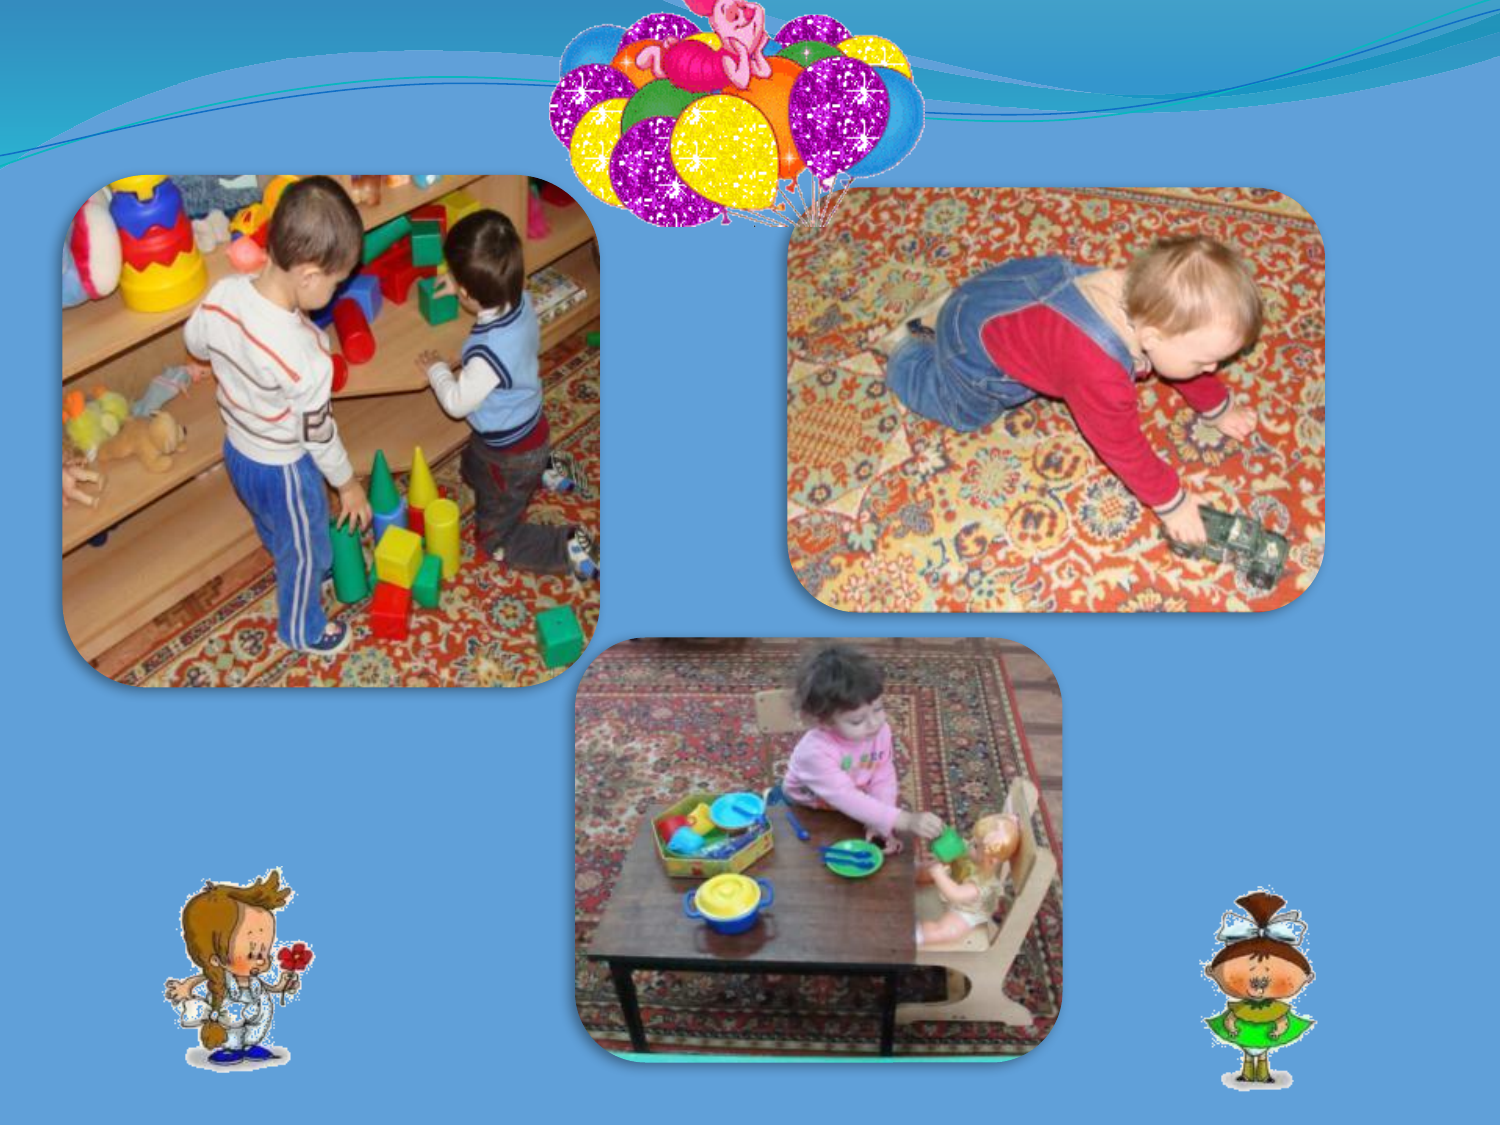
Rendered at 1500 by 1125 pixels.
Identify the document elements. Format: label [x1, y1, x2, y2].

picture [549, 0, 926, 227]
picture [1187, 859, 1338, 1093]
picture [62, 174, 1063, 1063]
picture [137, 866, 319, 1087]
picture [787, 187, 1326, 613]
